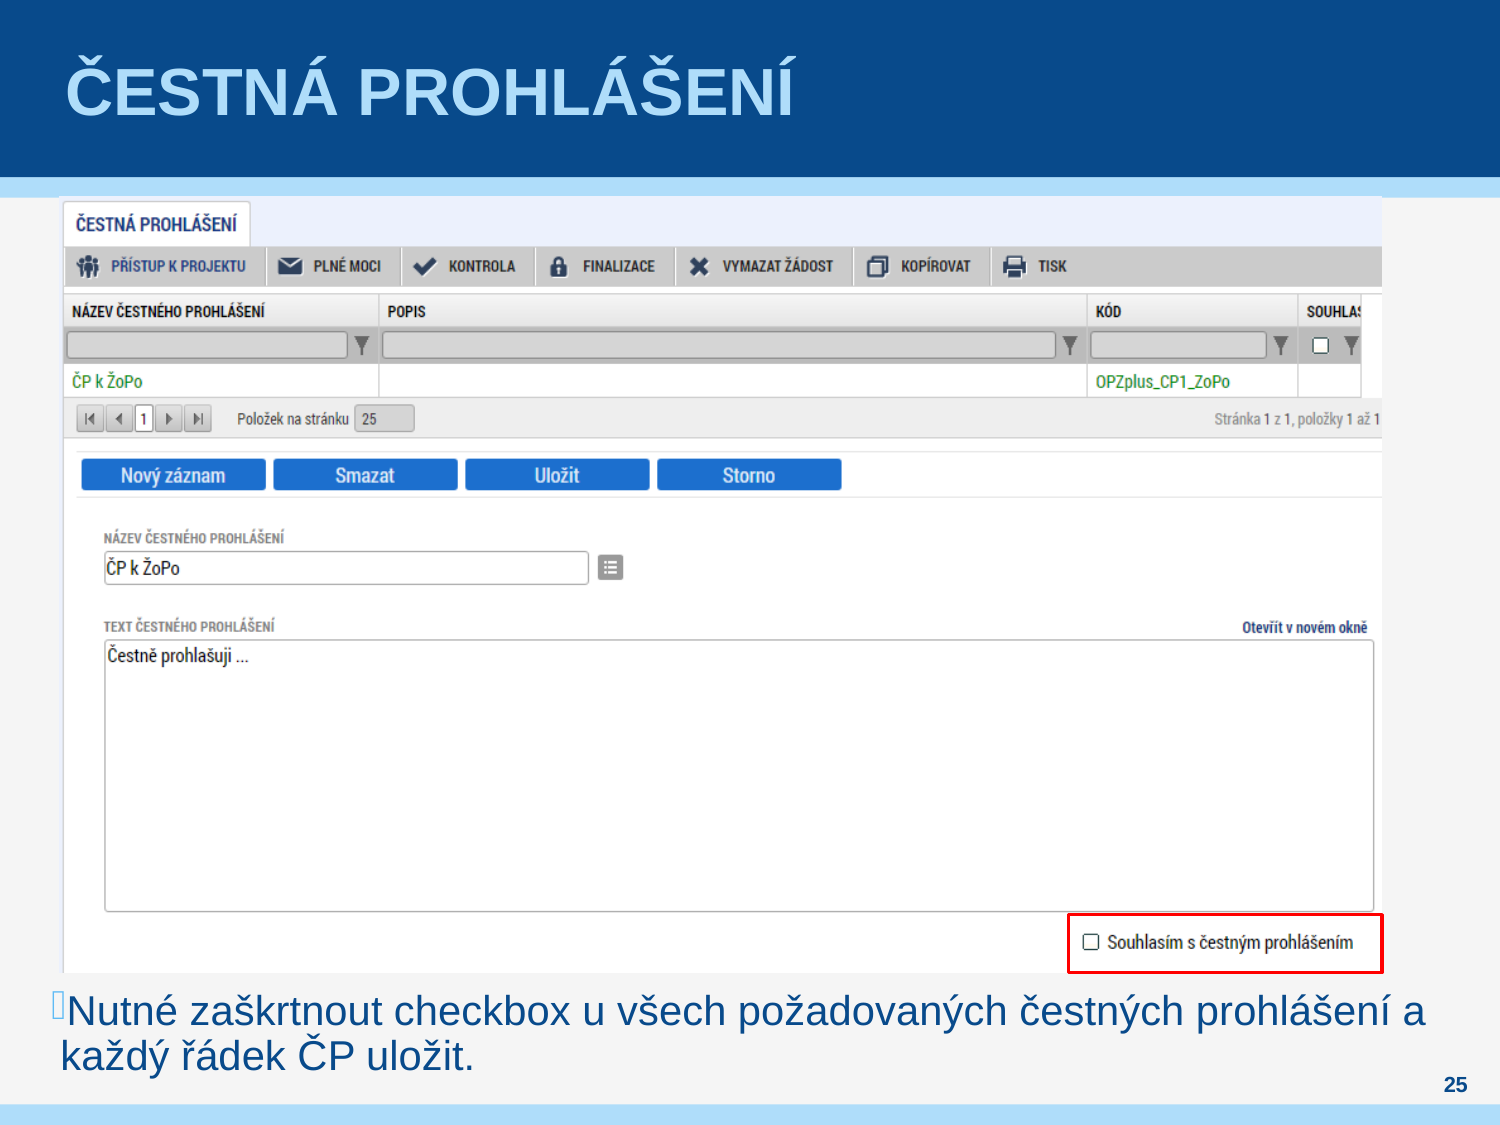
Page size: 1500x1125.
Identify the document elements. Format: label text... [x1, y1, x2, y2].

list Nutné zaškrtnout checkbox u všech požadovaných čestných prohlášení a každý řádek ČP uložit. [51, 989, 1440, 1080]
picture [58, 196, 1383, 973]
slide_number 25 [1417, 1068, 1495, 1099]
title čestná prohlášení [59, 0, 1441, 178]
